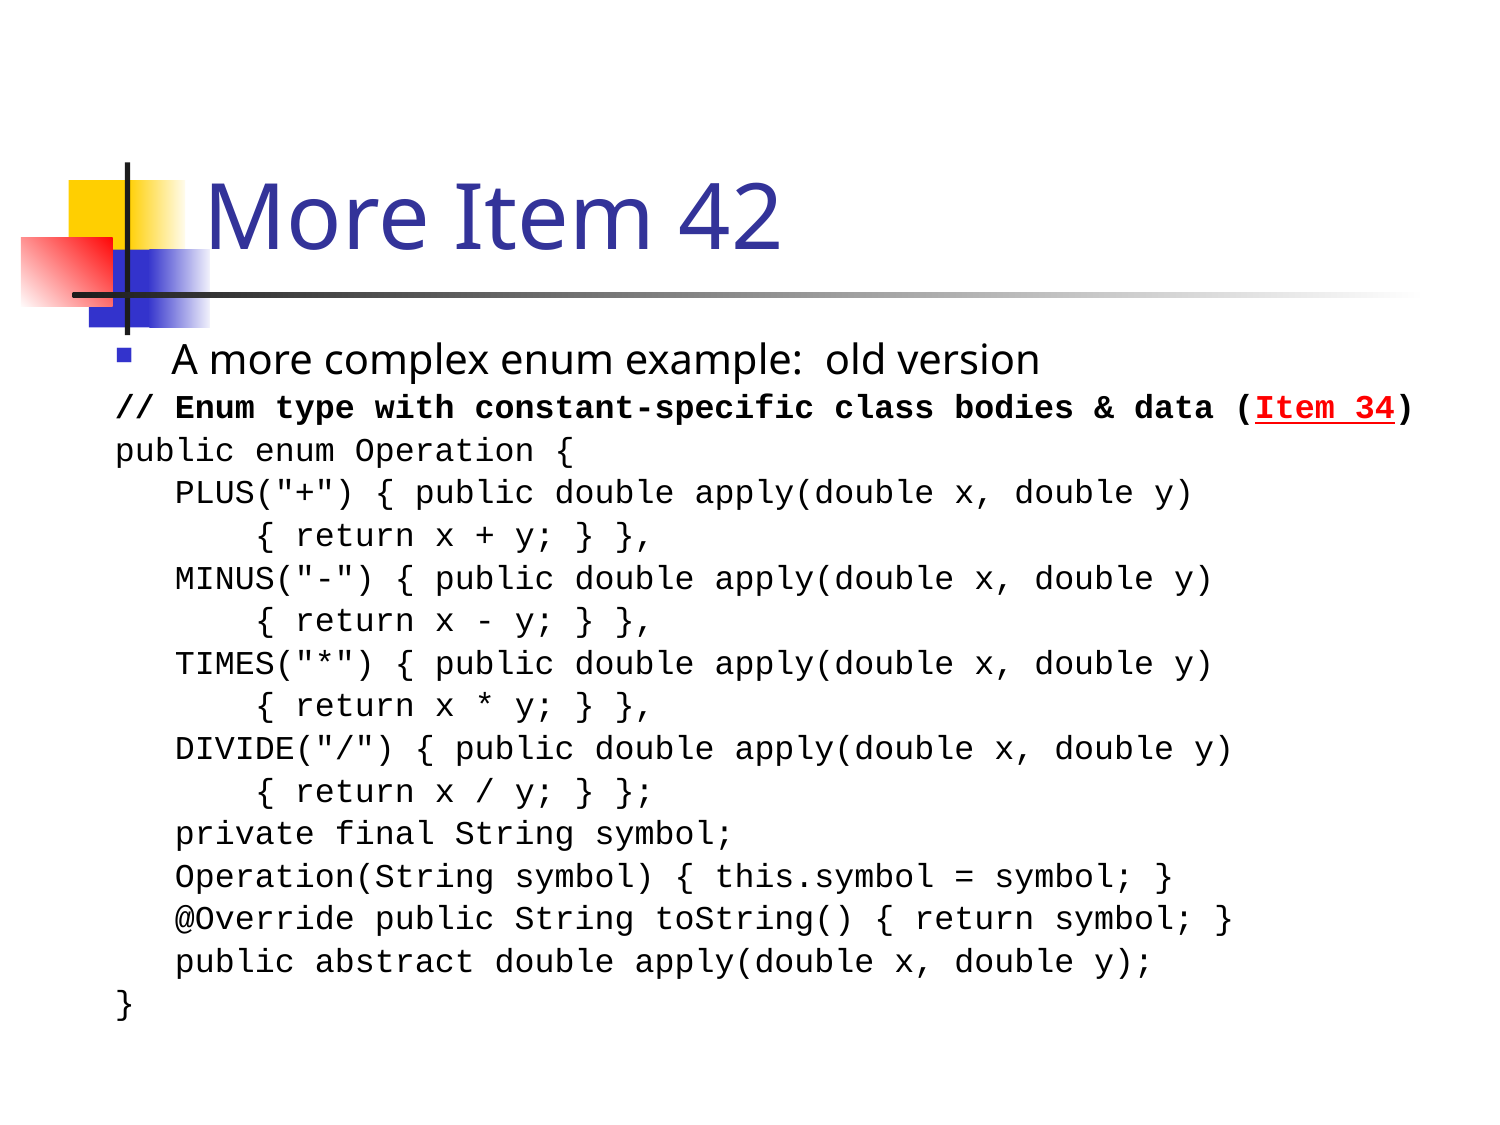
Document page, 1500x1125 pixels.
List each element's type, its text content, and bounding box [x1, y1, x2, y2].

title More Item 42 [188, 35, 1468, 275]
list A more complex enum example: old version // Enum type with constant-specific class bodies & data (Item 34) public enum Operation { PLUS("+") { public double apply(double x, double y) { return x + y; } }, MINUS("-") { public double apply(double x, double y) { return x - y; } }, TIMES("*") { public double apply(double x, double y) { return x * y; } }, DIVIDE("/") { public double apply(double x, double y) { return x / y; } }; private final String symbol; Operation(String symbol) { this.symbol = symbol; } @Override public String toString() { return symbol; } public abstract double apply(double x, double y); } [99, 331, 1469, 1063]
